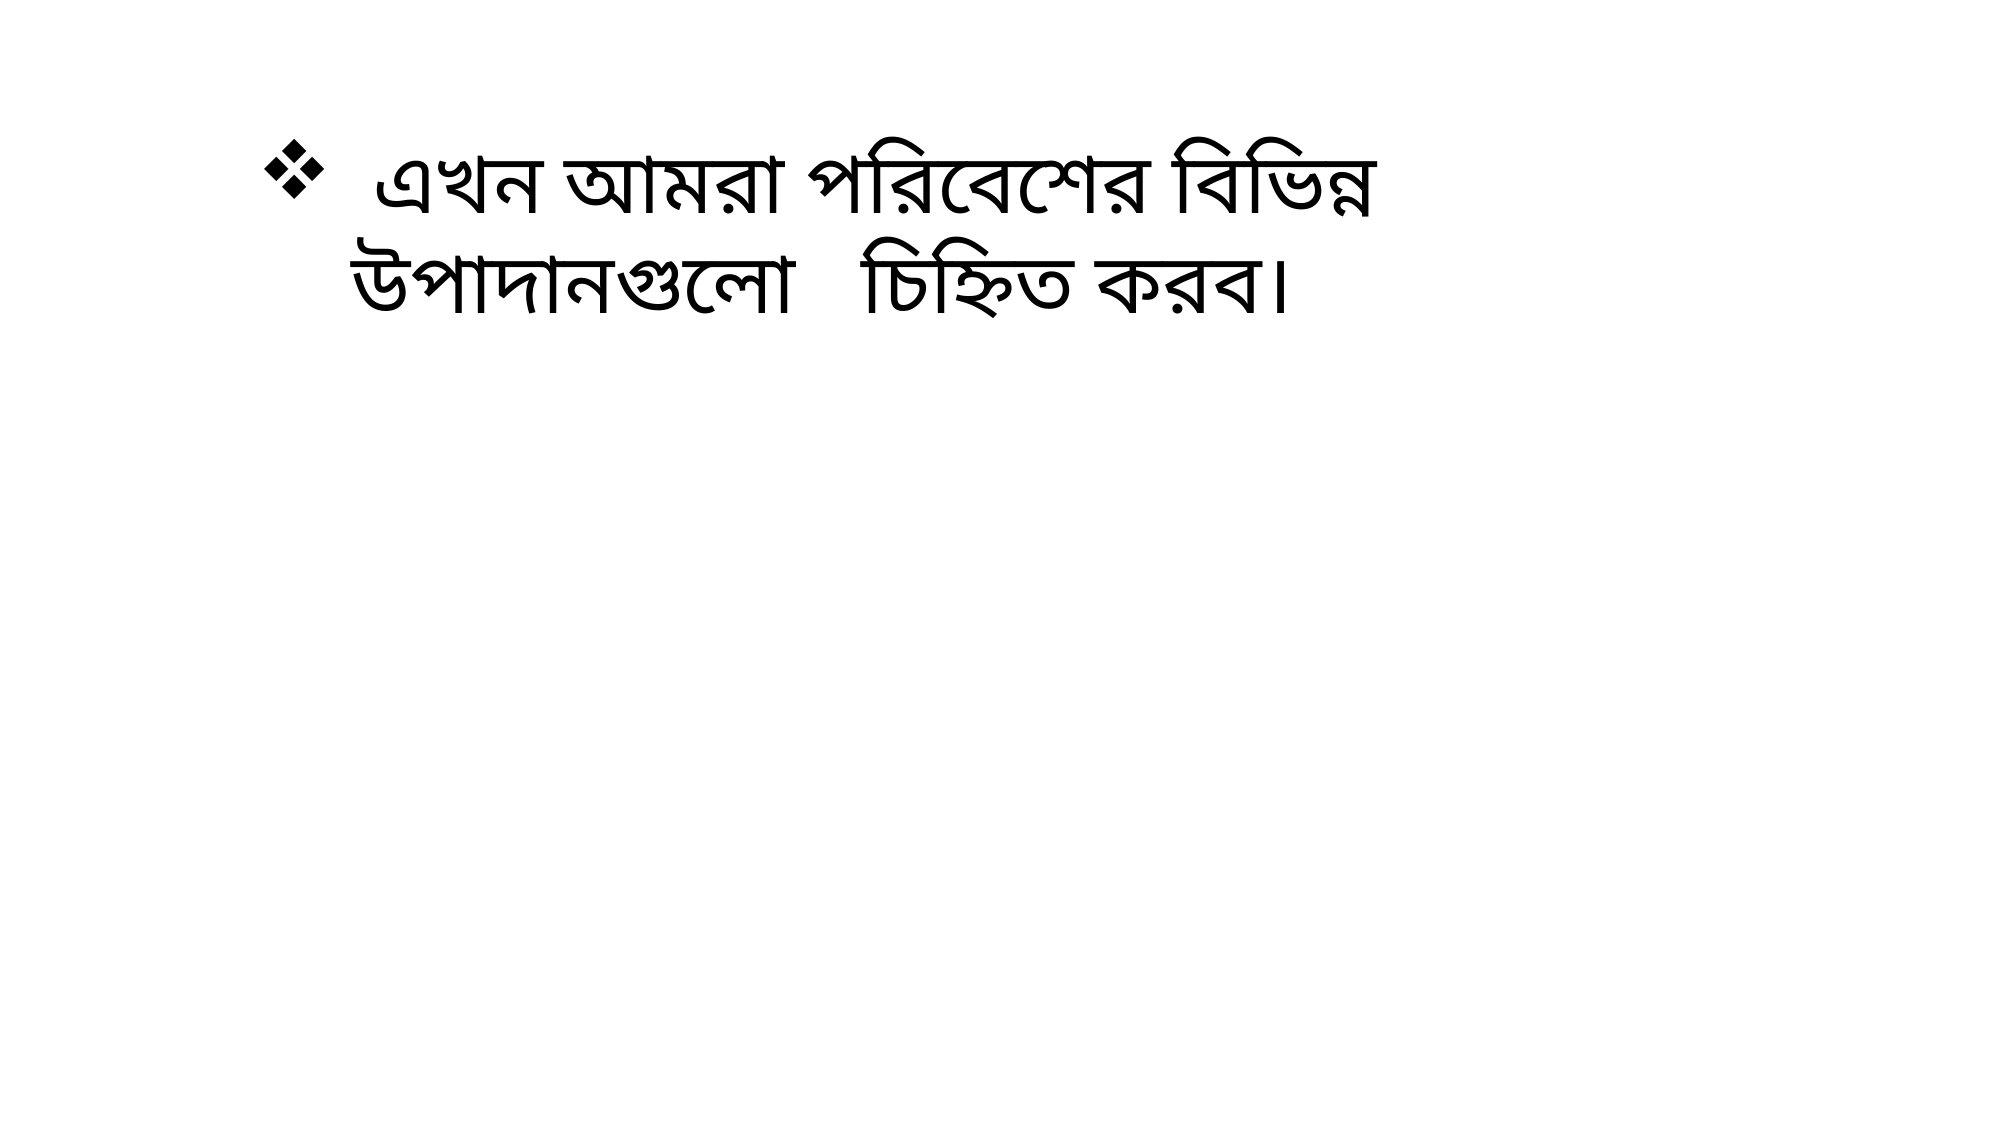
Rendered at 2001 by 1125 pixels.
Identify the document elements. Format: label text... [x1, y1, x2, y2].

text_box এখন আমরা পরিবেশের বিভিন্ন উপাদানগুলো চিহ্নিত করব। [243, 122, 1532, 338]
